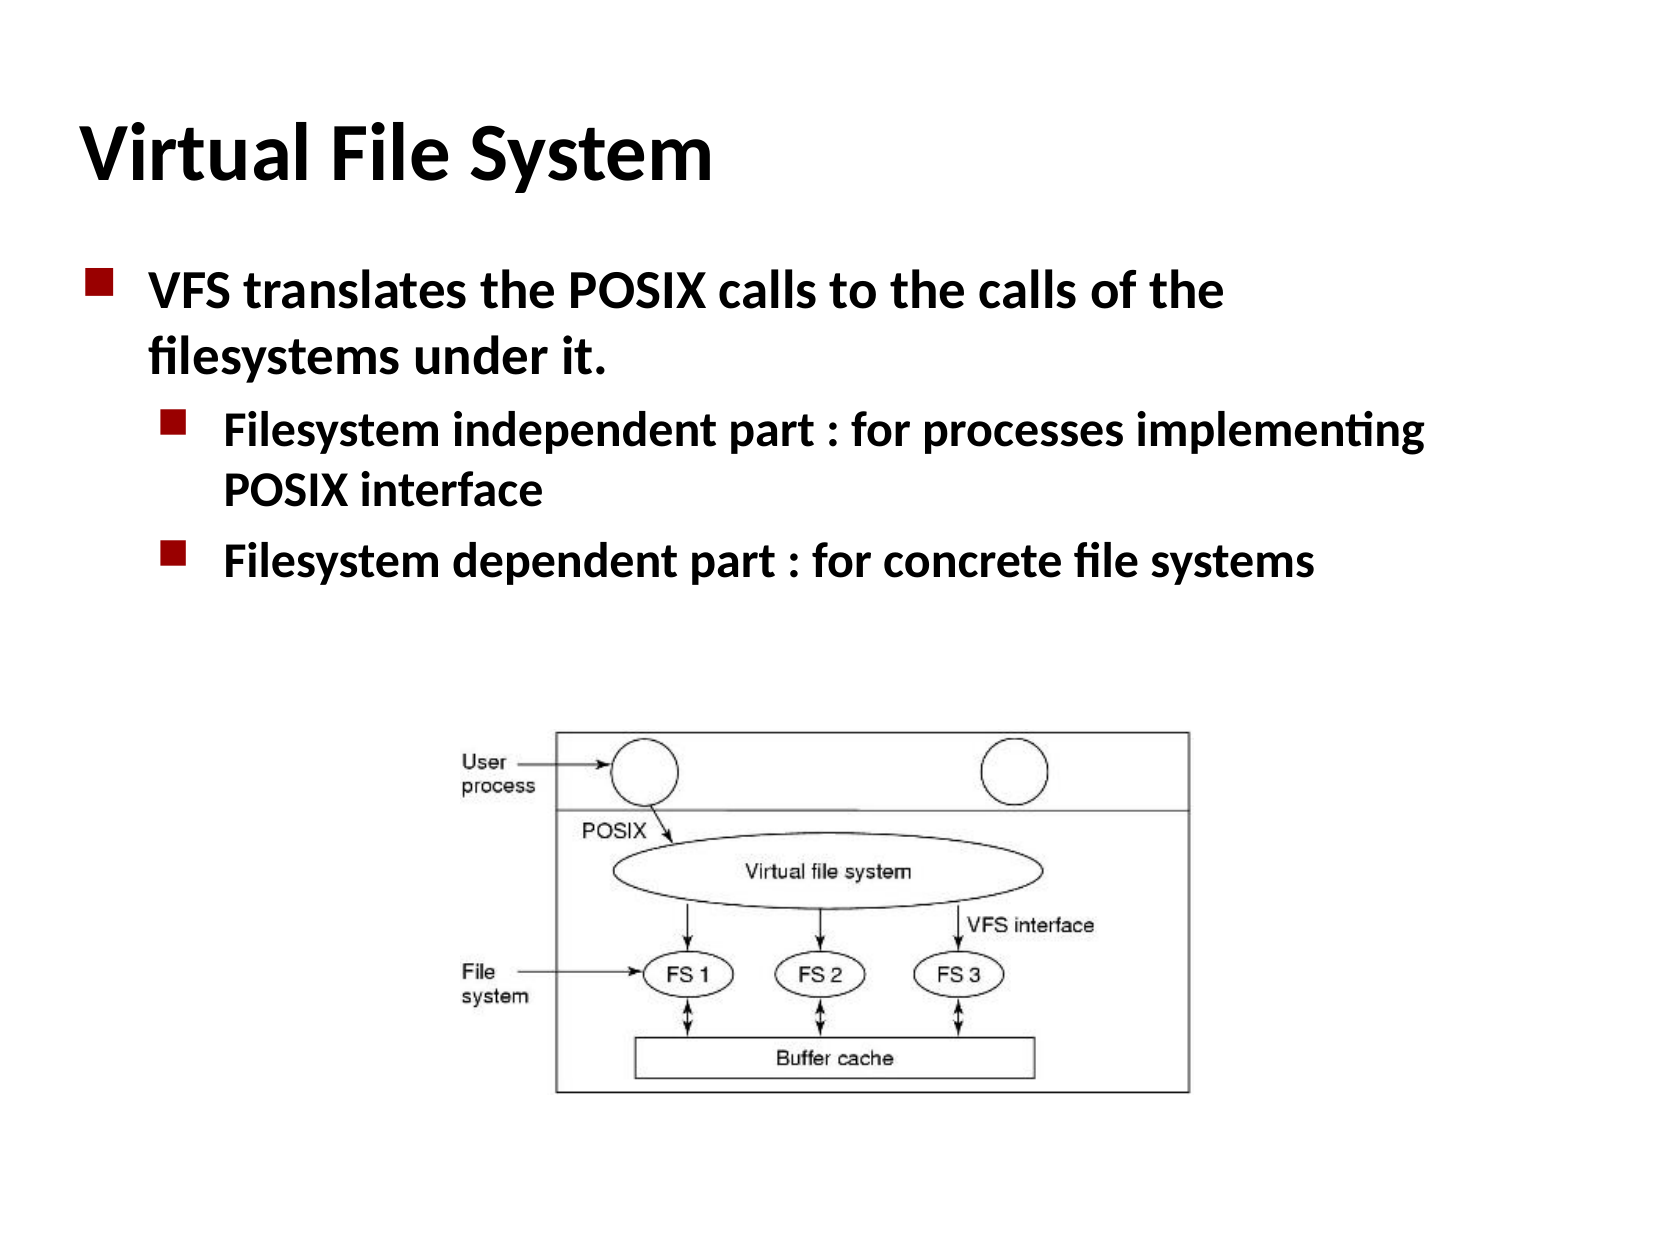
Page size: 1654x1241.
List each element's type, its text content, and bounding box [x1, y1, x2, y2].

text_box VFS translates the POSIX calls to the calls of the filesystems under it. Filesystem independent part : for processes implementing POSIX interface Filesystem dependent part : for concrete file systems [71, 246, 1500, 1146]
picture [459, 729, 1194, 1096]
text_box Virtual File System [64, 78, 1438, 217]
